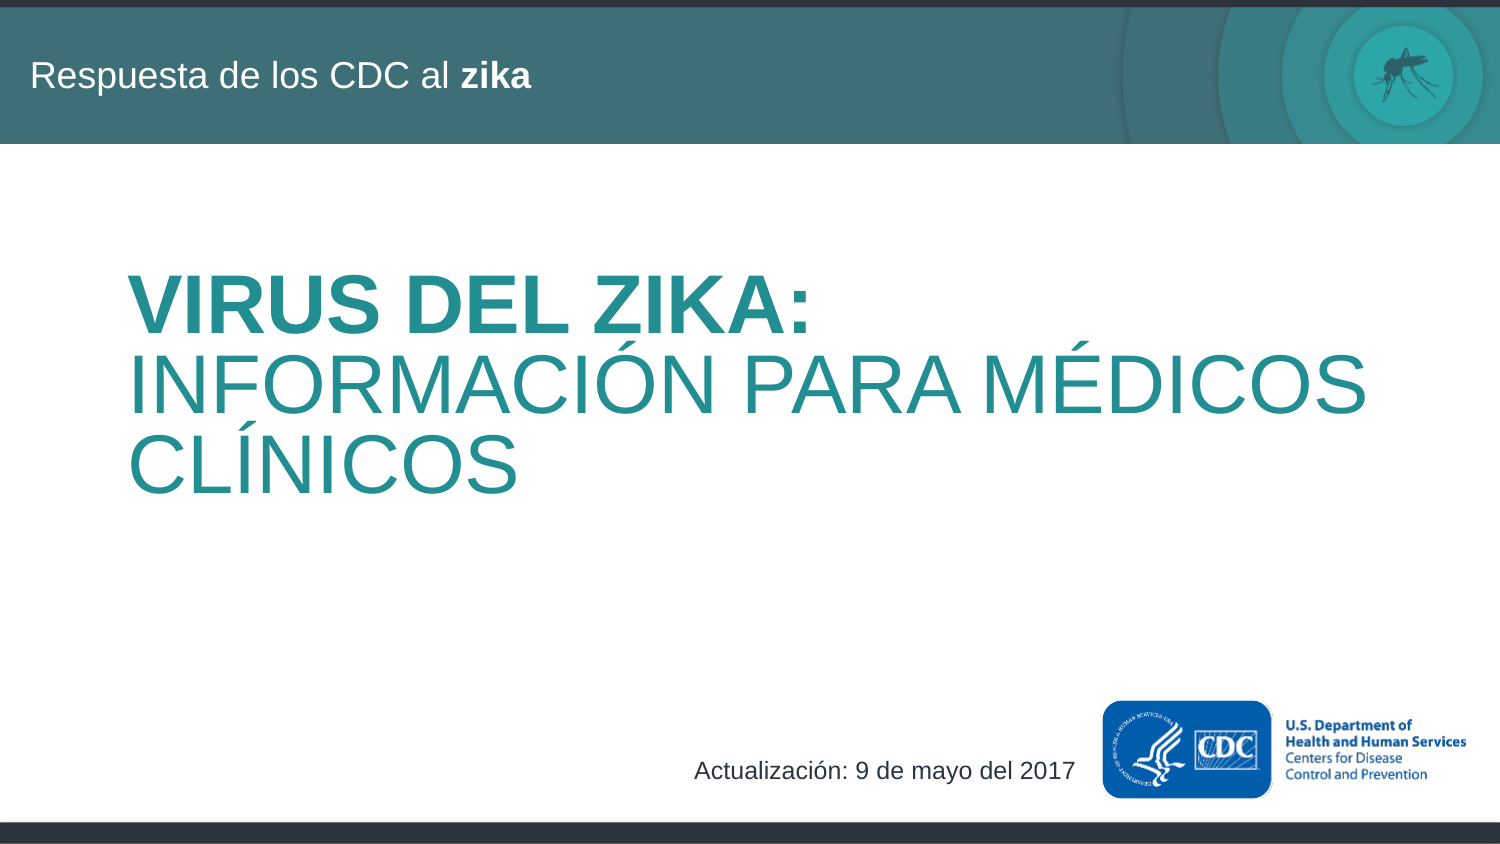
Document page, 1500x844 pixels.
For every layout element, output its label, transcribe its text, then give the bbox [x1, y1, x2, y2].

picture [1101, 699, 1466, 800]
picture [0, 0, 1500, 144]
text_box Actualización: 9 de mayo del 2017 [573, 747, 1092, 793]
title VIRUS DEL ZIKA: INFORMACIÓN PARA MÉDICOS CLÍNICOS [112, 262, 1388, 443]
